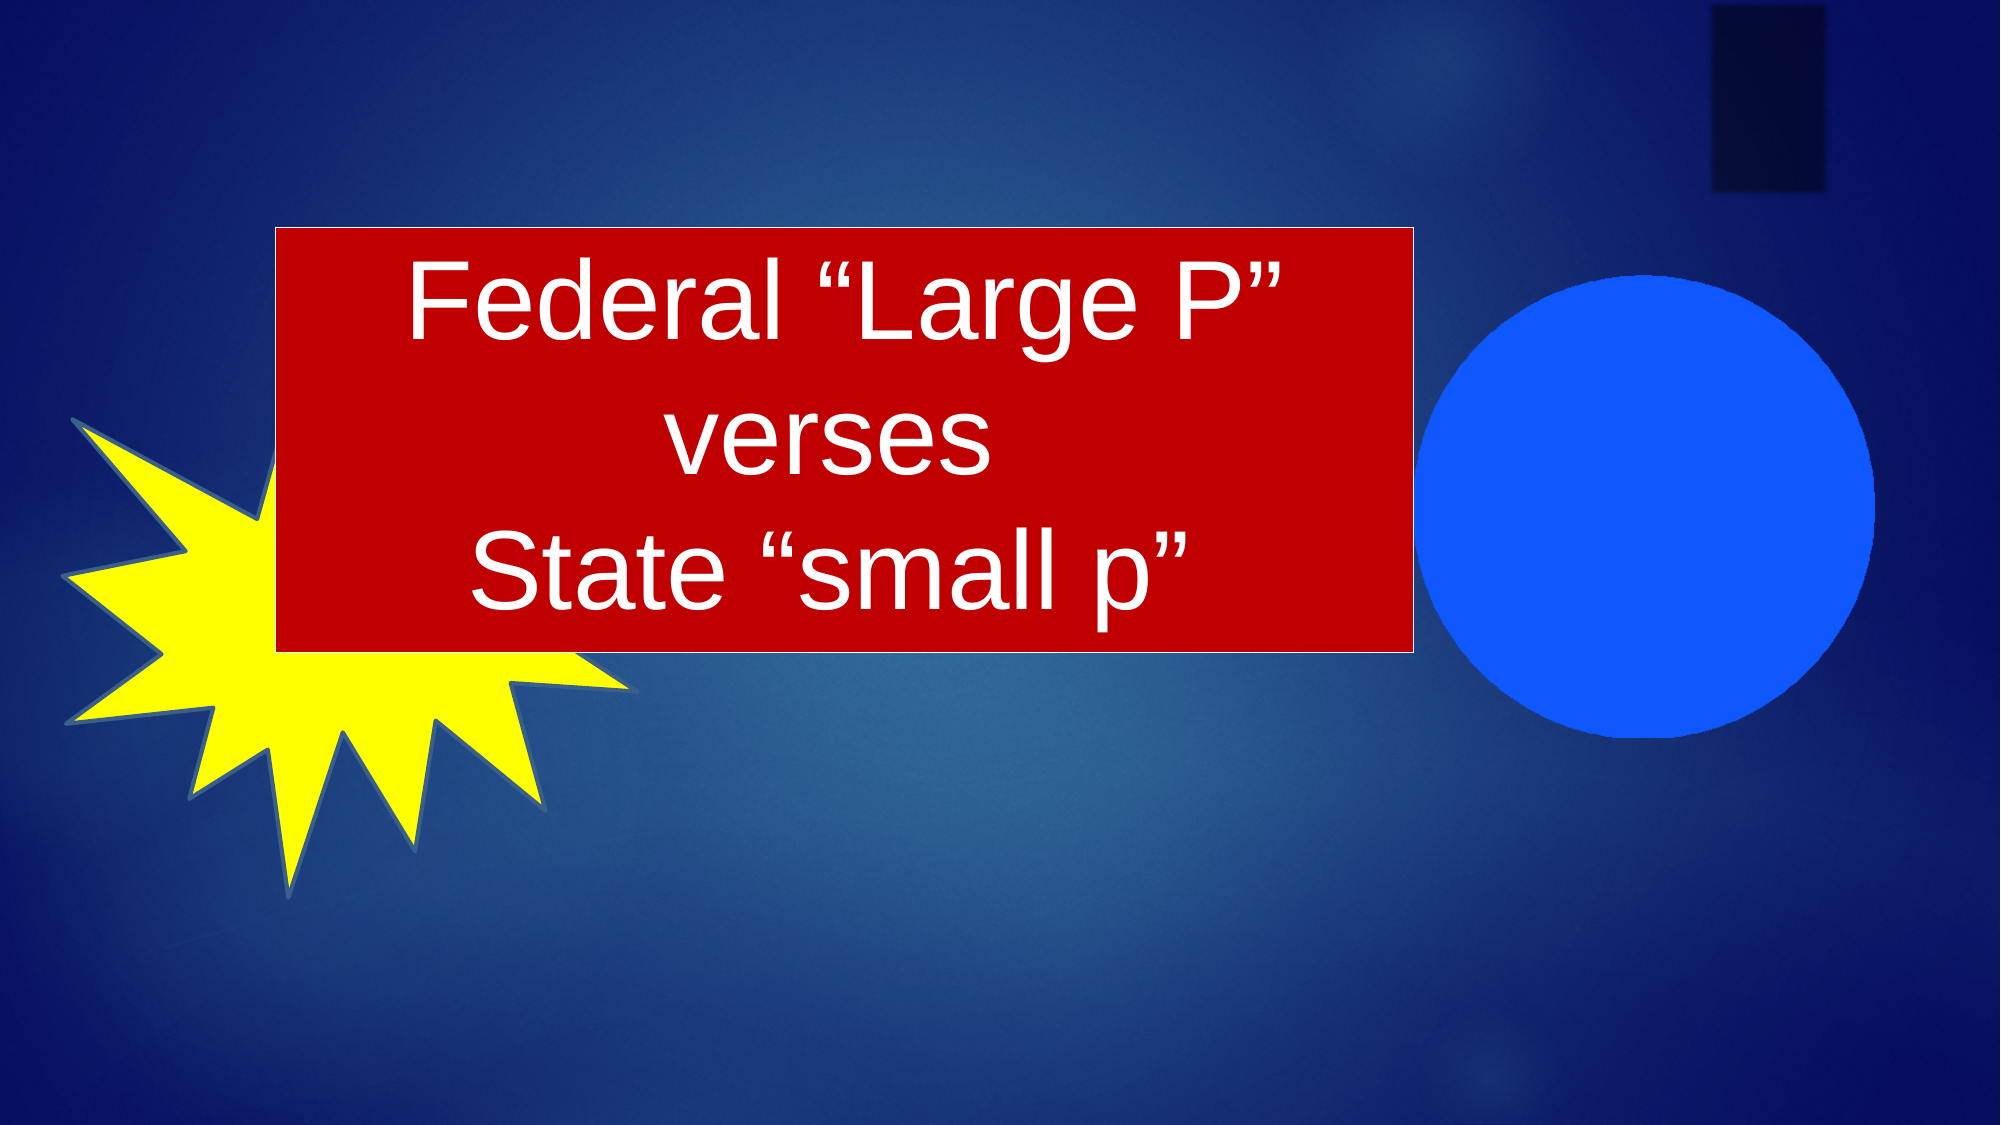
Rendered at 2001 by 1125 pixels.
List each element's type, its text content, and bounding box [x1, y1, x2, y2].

title Federal “Large P” verses State “small p” [275, 227, 1414, 653]
text_box [60, 417, 640, 900]
picture [0, 0, 2000, 1125]
